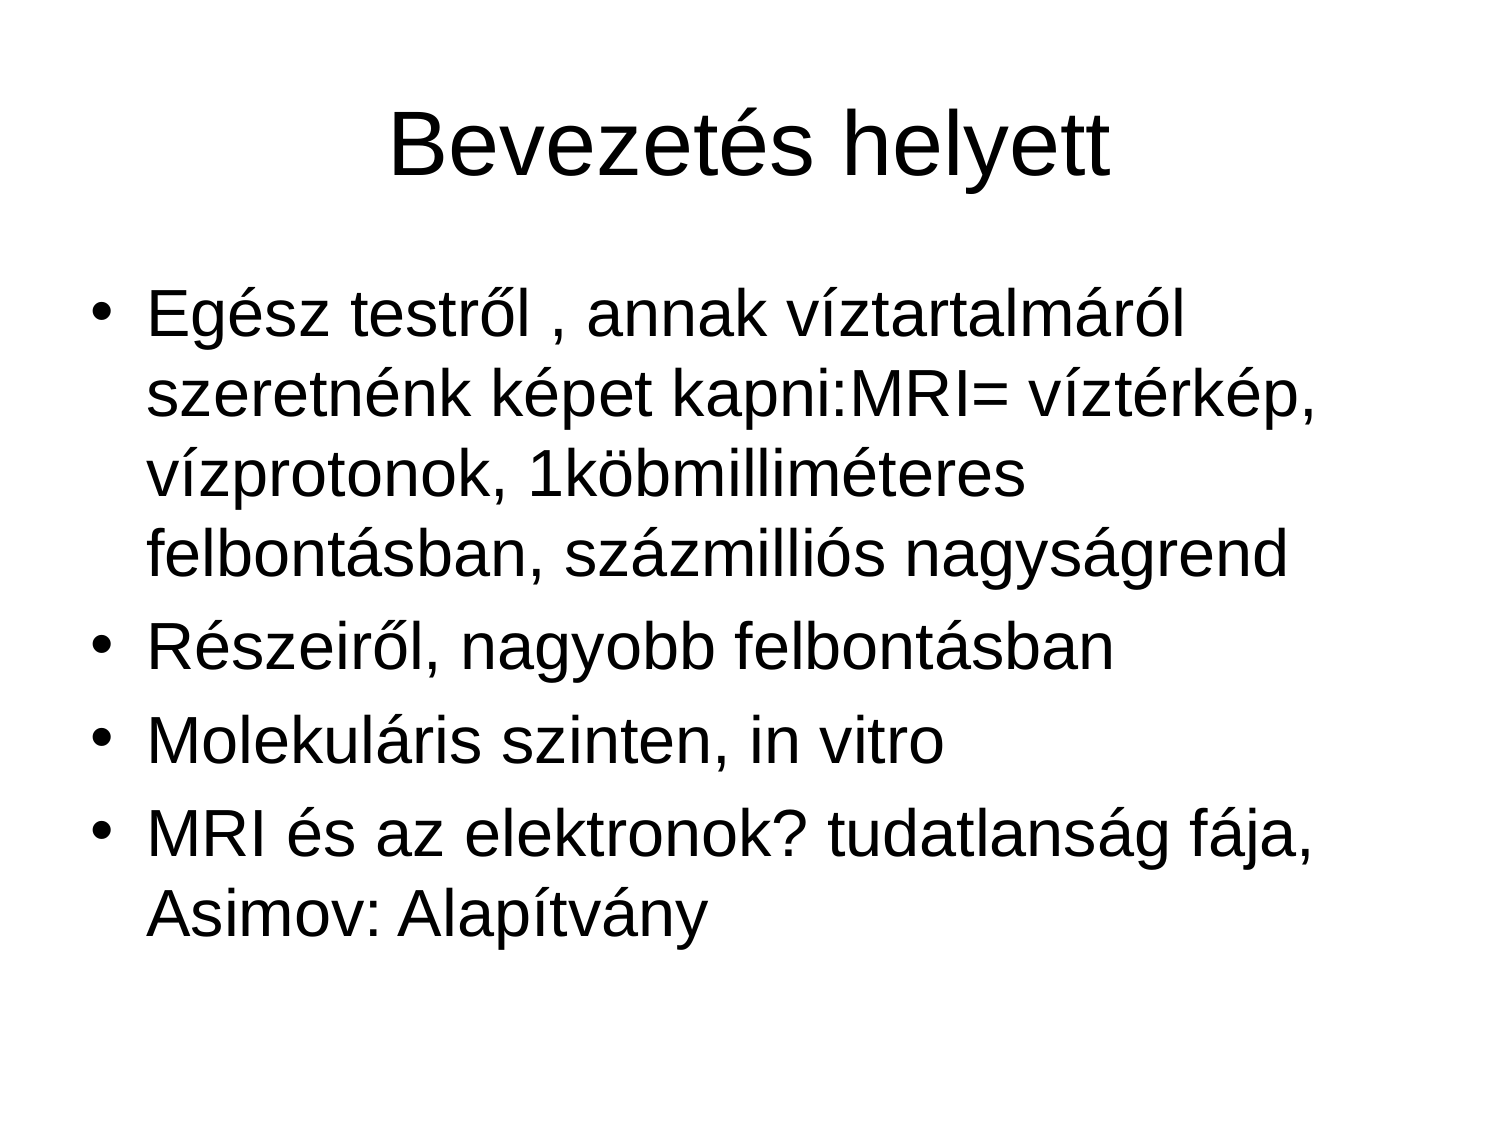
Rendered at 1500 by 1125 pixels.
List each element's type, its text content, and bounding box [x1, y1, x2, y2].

title Bevezetés helyett [74, 44, 1426, 233]
list Egész testről , annak víztartalmáról szeretnénk képet kapni:MRI= víztérkép, vízprotonok, 1köbmilliméteres felbontásban, százmilliós nagyságrend Részeiről, nagyobb felbontásban Molekuláris szinten, in vitro MRI és az elektronok? tudatlanság fája, Asimov: Alapítvány [74, 262, 1426, 1006]
